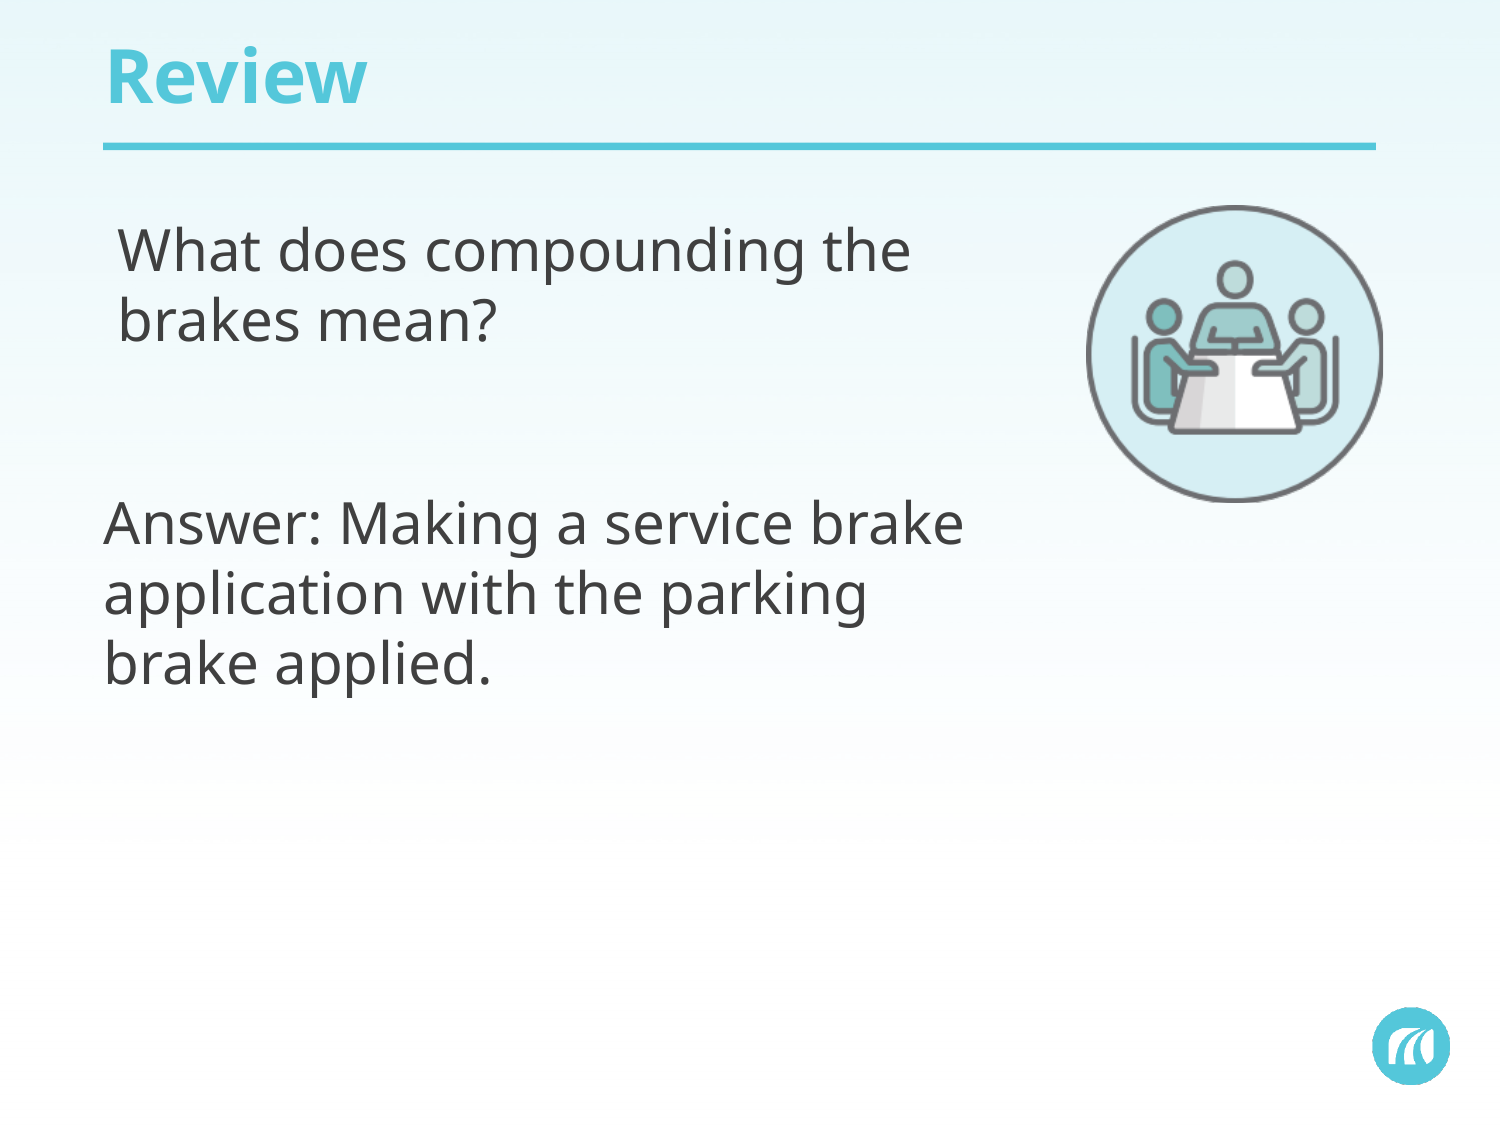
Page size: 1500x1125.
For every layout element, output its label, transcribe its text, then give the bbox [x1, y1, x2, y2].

list What does compounding the brakes mean? [103, 205, 1020, 987]
title Review [89, 4, 1384, 154]
text_box Answer: Making a service brake application with the parking brake applied. [89, 478, 984, 864]
picture [1370, 1005, 1452, 1087]
